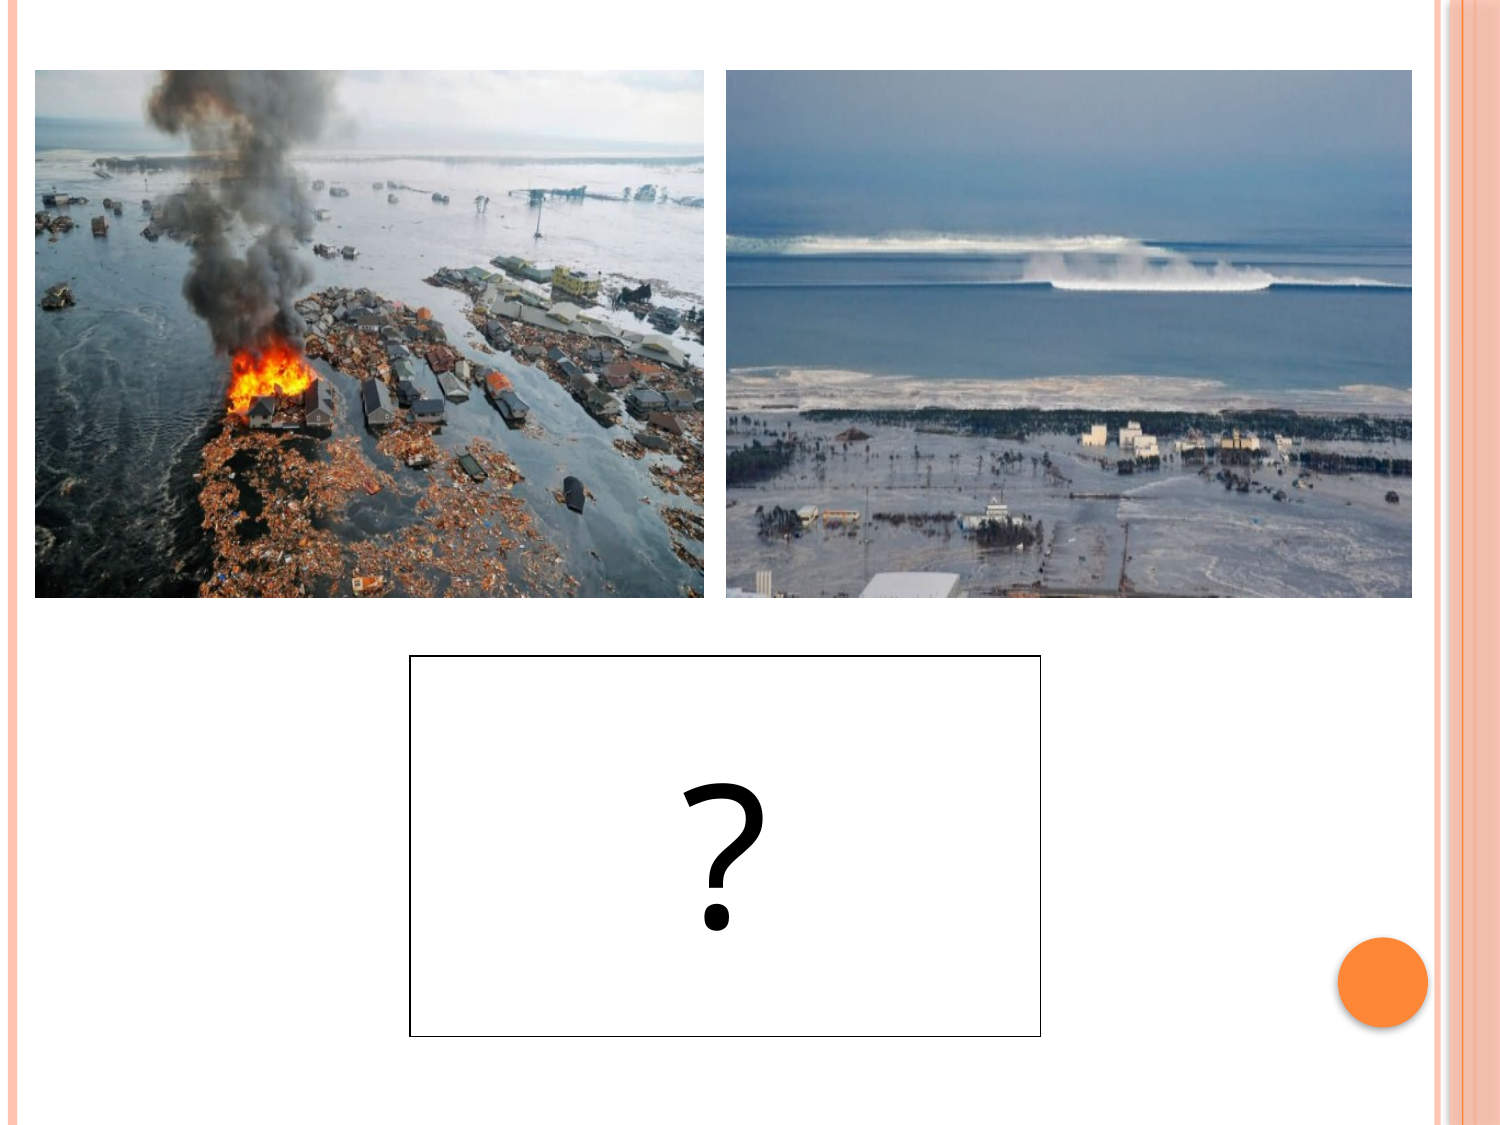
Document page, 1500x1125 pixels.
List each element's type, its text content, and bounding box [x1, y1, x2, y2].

picture [726, 69, 1412, 599]
table_header ? [411, 657, 1040, 1036]
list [34, 69, 704, 599]
